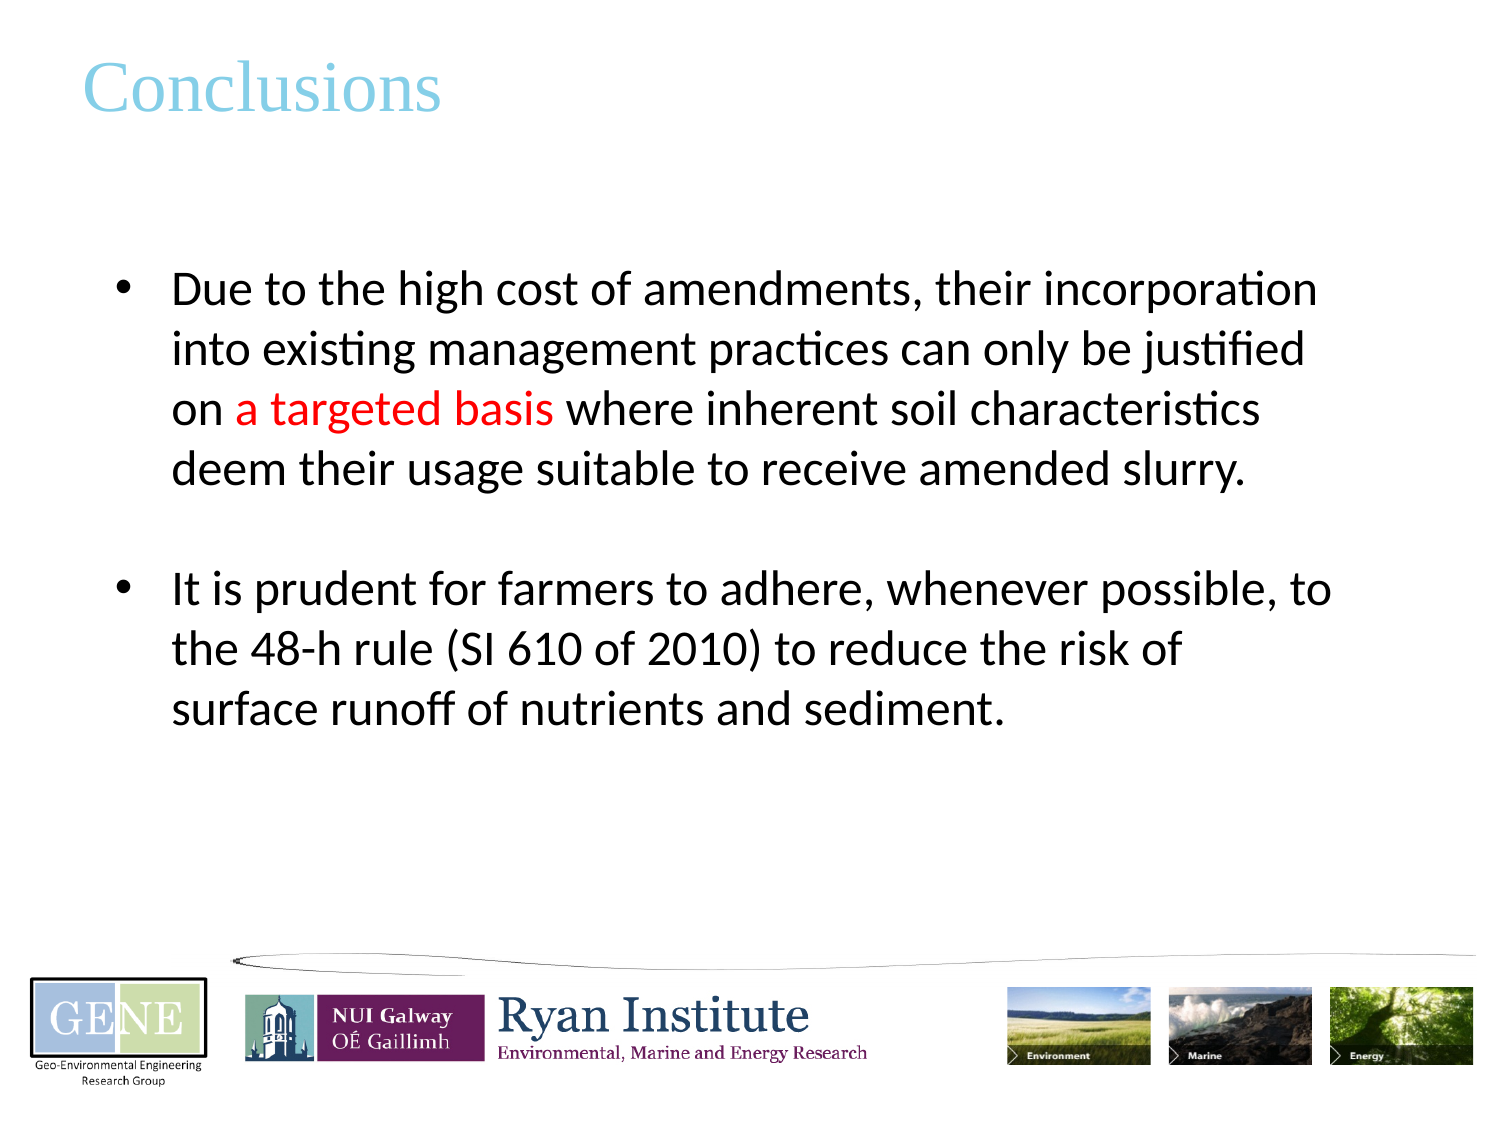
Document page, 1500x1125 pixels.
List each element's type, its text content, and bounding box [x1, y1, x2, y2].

text_box Conclusions [82, 38, 1422, 249]
text_box Due to the high cost of amendments, their incorporation into existing management practices can only be justified on a targeted basis where inherent soil characteristics deem their usage suitable to receive amended slurry. It is prudent for farmers to adhere, whenever possible, to the 48-h rule (SI 610 of 2010) to reduce the risk of surface runoff of nutrients and sediment. [100, 248, 1353, 804]
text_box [29, 951, 1477, 1089]
